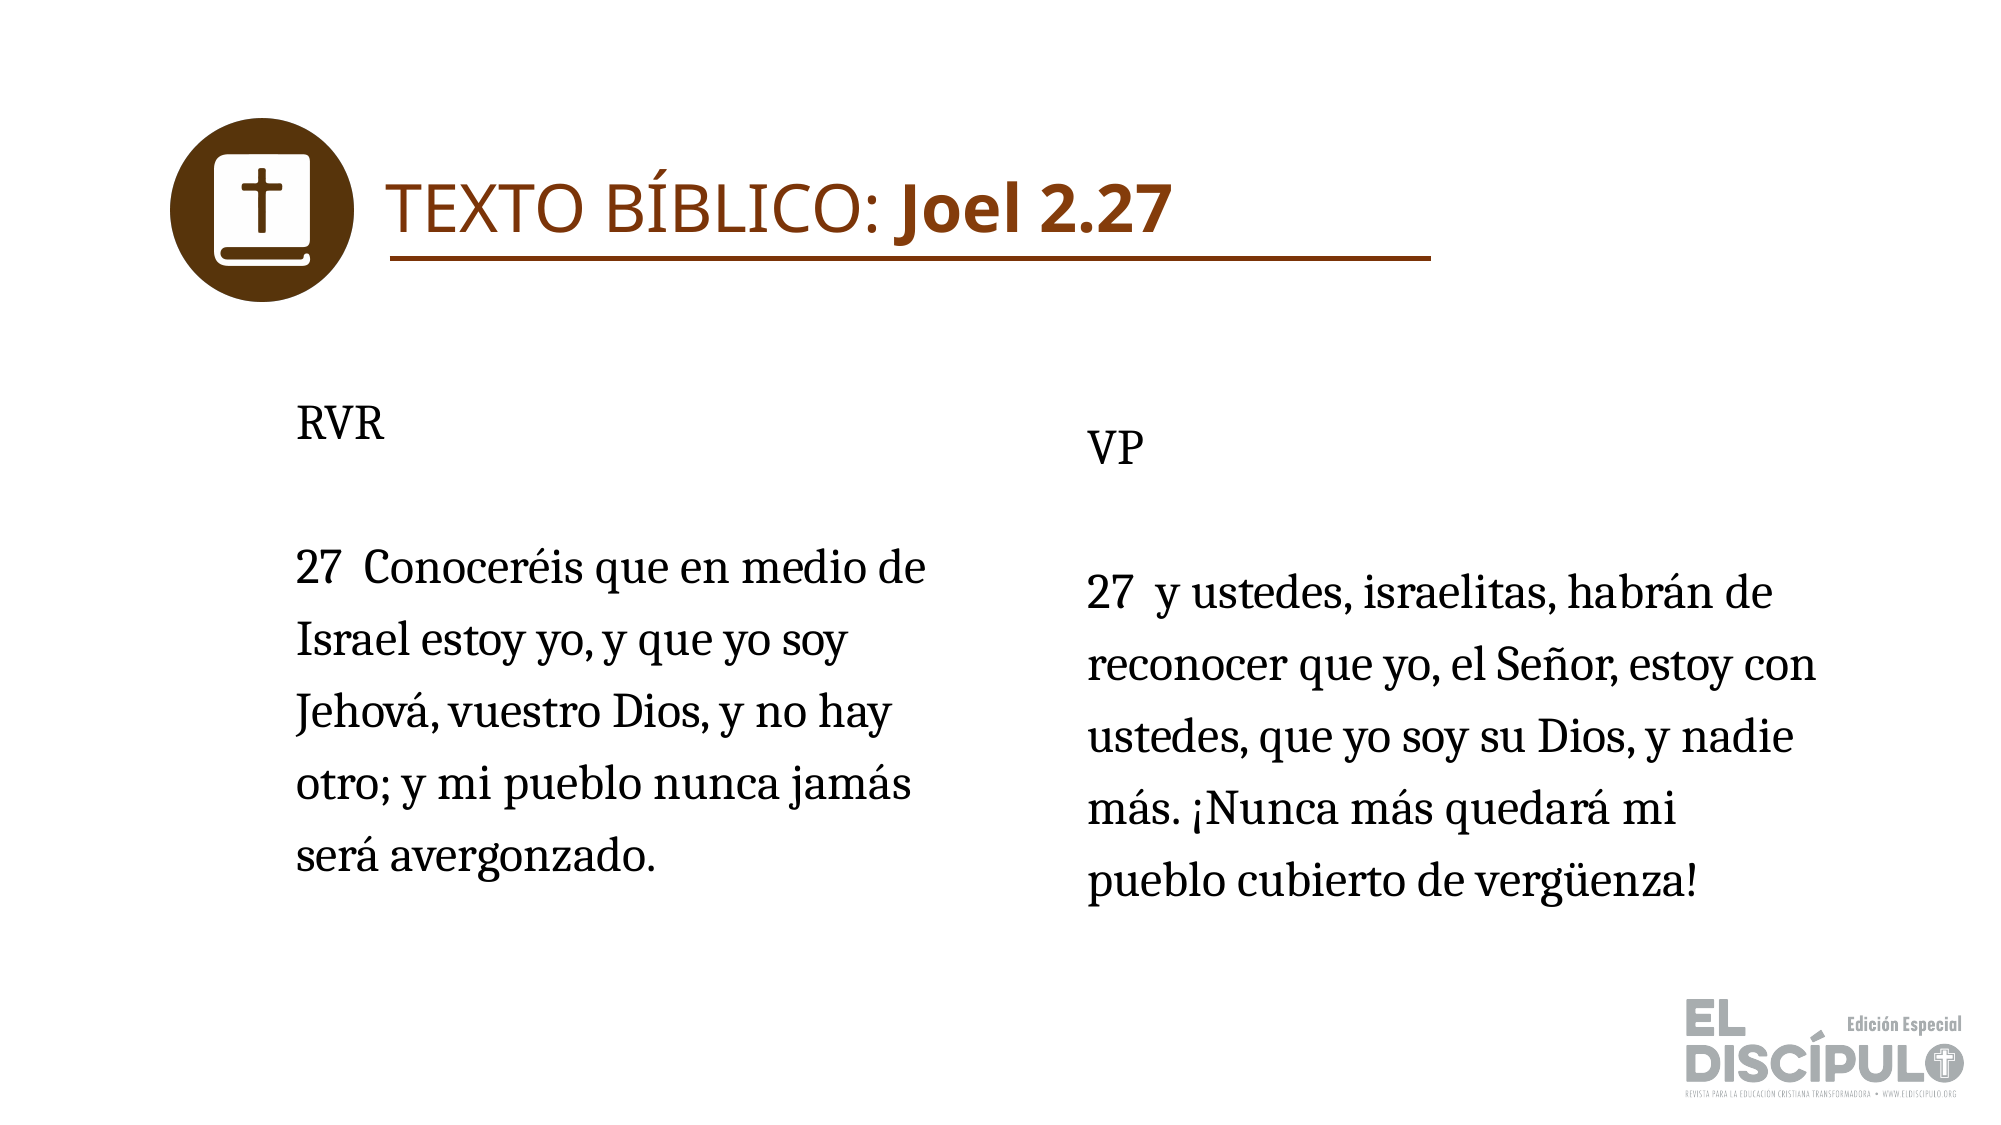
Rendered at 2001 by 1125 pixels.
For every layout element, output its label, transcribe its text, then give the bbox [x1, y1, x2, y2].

picture [1685, 999, 1965, 1100]
picture [169, 118, 354, 303]
title TEXTO BÍBLICO: Joel 2.27 [377, 161, 1810, 260]
text_box VP 27 y ustedes, israelitas, habrán de reconocer que yo, el Señor, estoy con ustedes, que yo soy su Dios, y nadie más. ¡Nunca más quedará mi pueblo cubierto de vergüenza! [1079, 394, 1835, 915]
text_box RVR 27 Conoceréis que en medio de Israel estoy yo, y que yo soy Jehová, vuestro Dios, y no hay otro; y mi pueblo nunca jamás será avergonzado. [287, 369, 994, 890]
